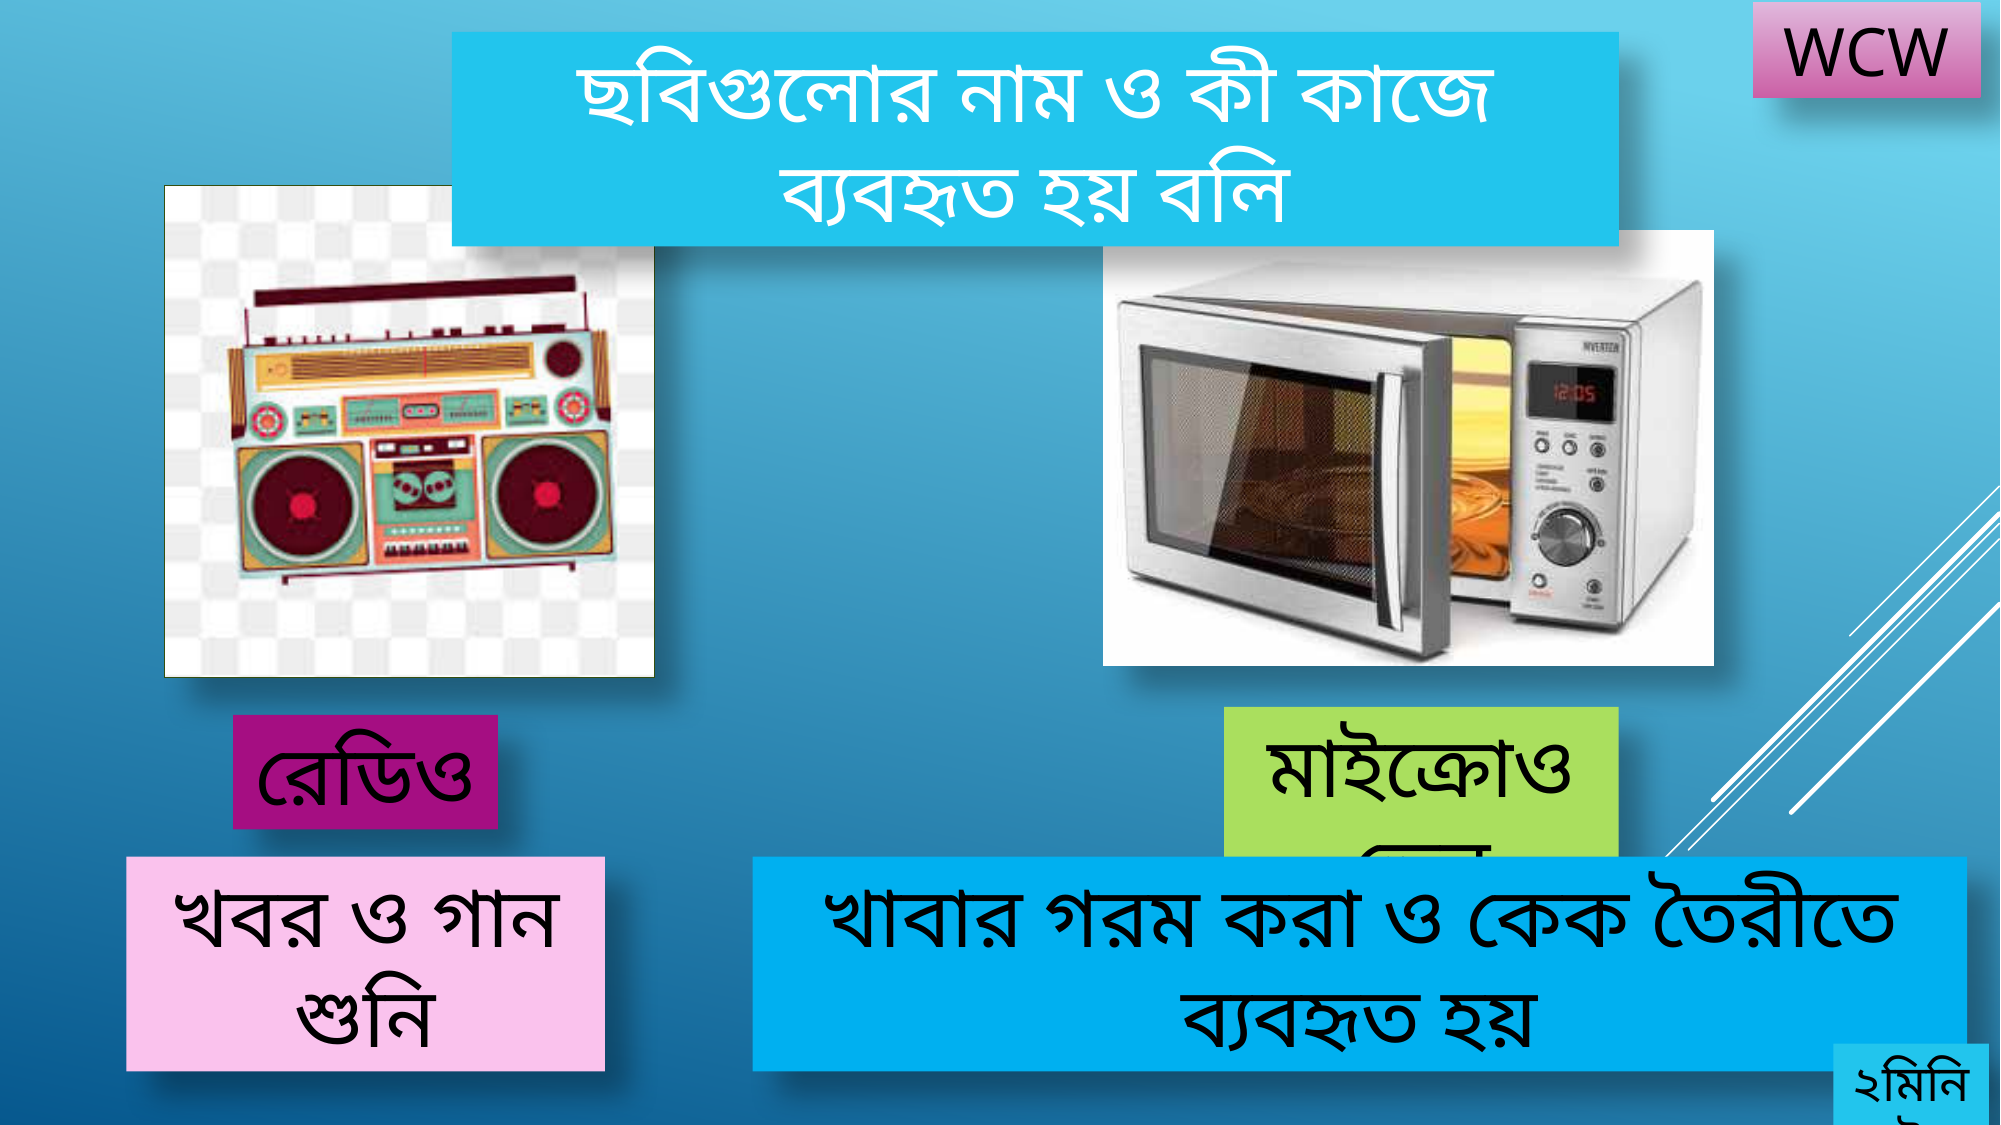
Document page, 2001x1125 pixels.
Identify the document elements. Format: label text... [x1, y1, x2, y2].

text_box খবর ও গান শুনি [126, 856, 606, 1072]
picture [1103, 230, 1714, 666]
text_box WCW [1752, 2, 1981, 98]
text_box রেডিও [232, 714, 499, 830]
text_box খাবার গরম করা ও কেক তৈরীতে ব্যবহৃত হয় [752, 856, 1968, 1072]
text_box ২মিনিট [1833, 1043, 1990, 1125]
picture [164, 185, 655, 678]
text_box ছবিগুলোর নাম ও কী কাজে ব্যবহৃত হয় বলি [451, 31, 1620, 247]
text_box মাইক্রোওভেন [1223, 706, 1619, 856]
